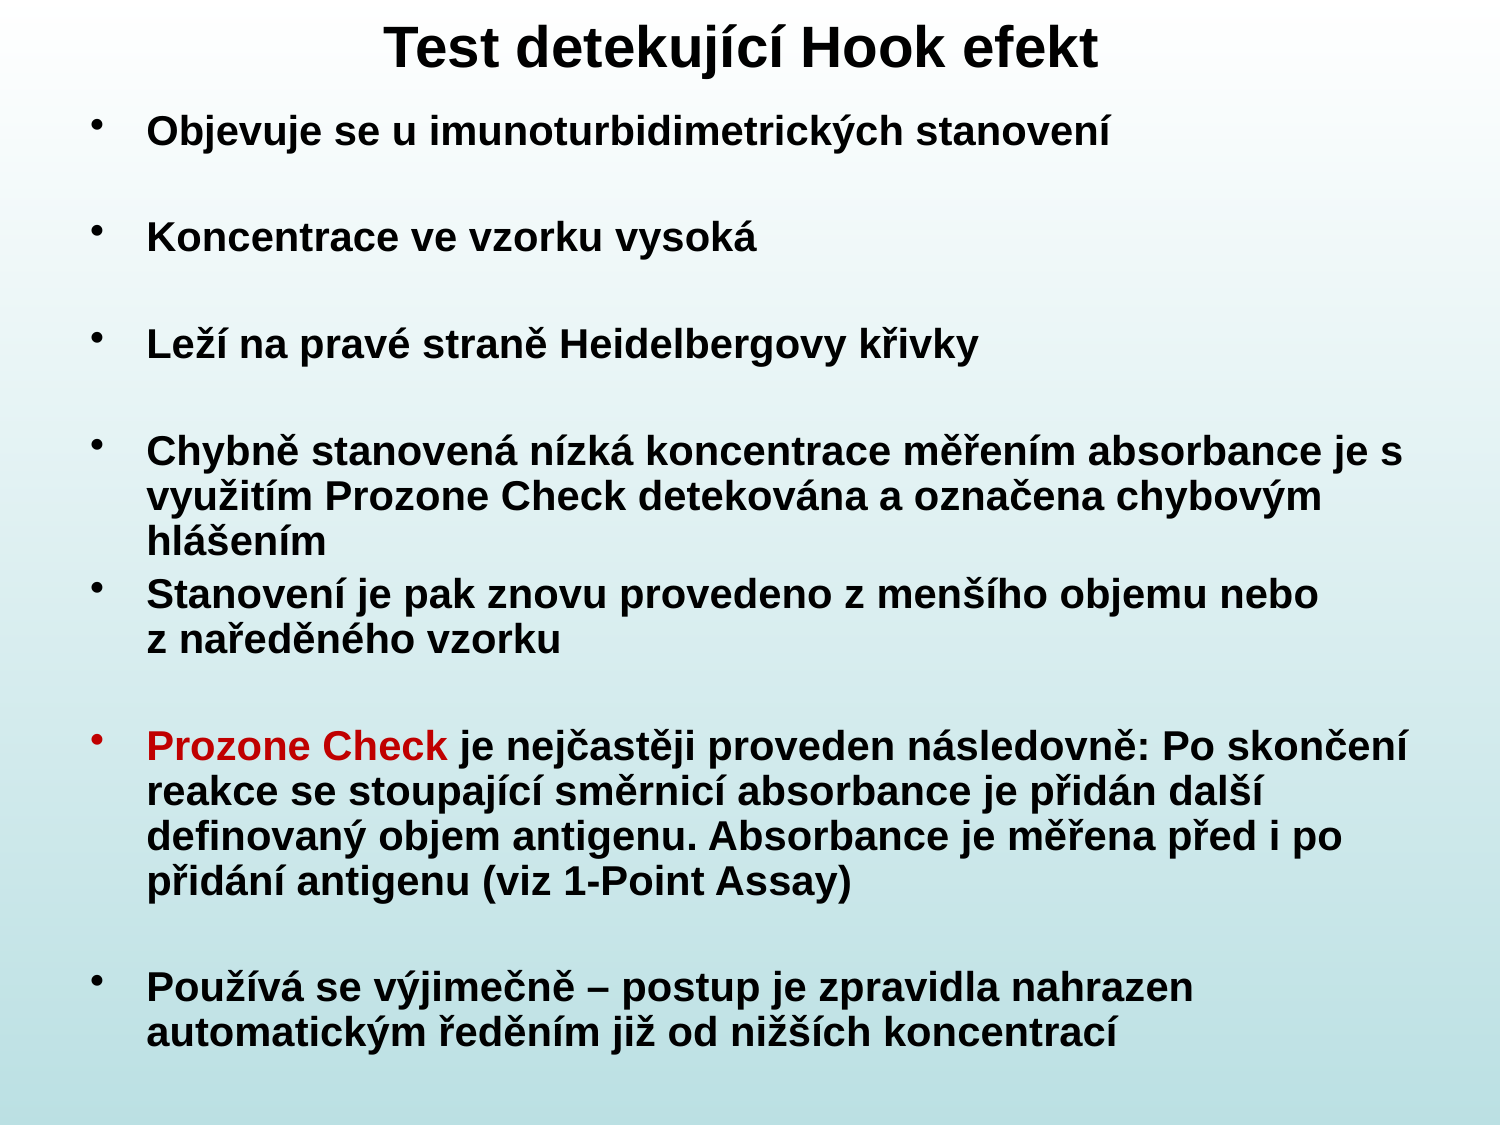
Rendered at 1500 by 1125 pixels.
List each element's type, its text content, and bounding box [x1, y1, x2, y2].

title Test detekující Hook efekt [75, 45, 1425, 101]
list Objevuje se u imunoturbidimetrických stanovení Koncentrace ve vzorku vysoká Leží na pravé straně Heidelbergovy křivky Chybně stanovená nízká koncentrace měřením absorbance je s využitím Prozone Check detekována a označena chybovým hlášením Stanovení je pak znovu provedeno z menšího objemu nebo z naředěného vzorku Prozone Check je nejčastěji proveden následovně: Po skončení reakce se stoupající směrnicí absorbance je přidán další definovaný objem antigenu. Absorbance je měřena před i po přidání antigenu (viz 1-Point Assay) Používá se výjimečně – postup je zpravidla nahrazen automatickým ředěním již od nižších koncentrací [75, 101, 1425, 1125]
